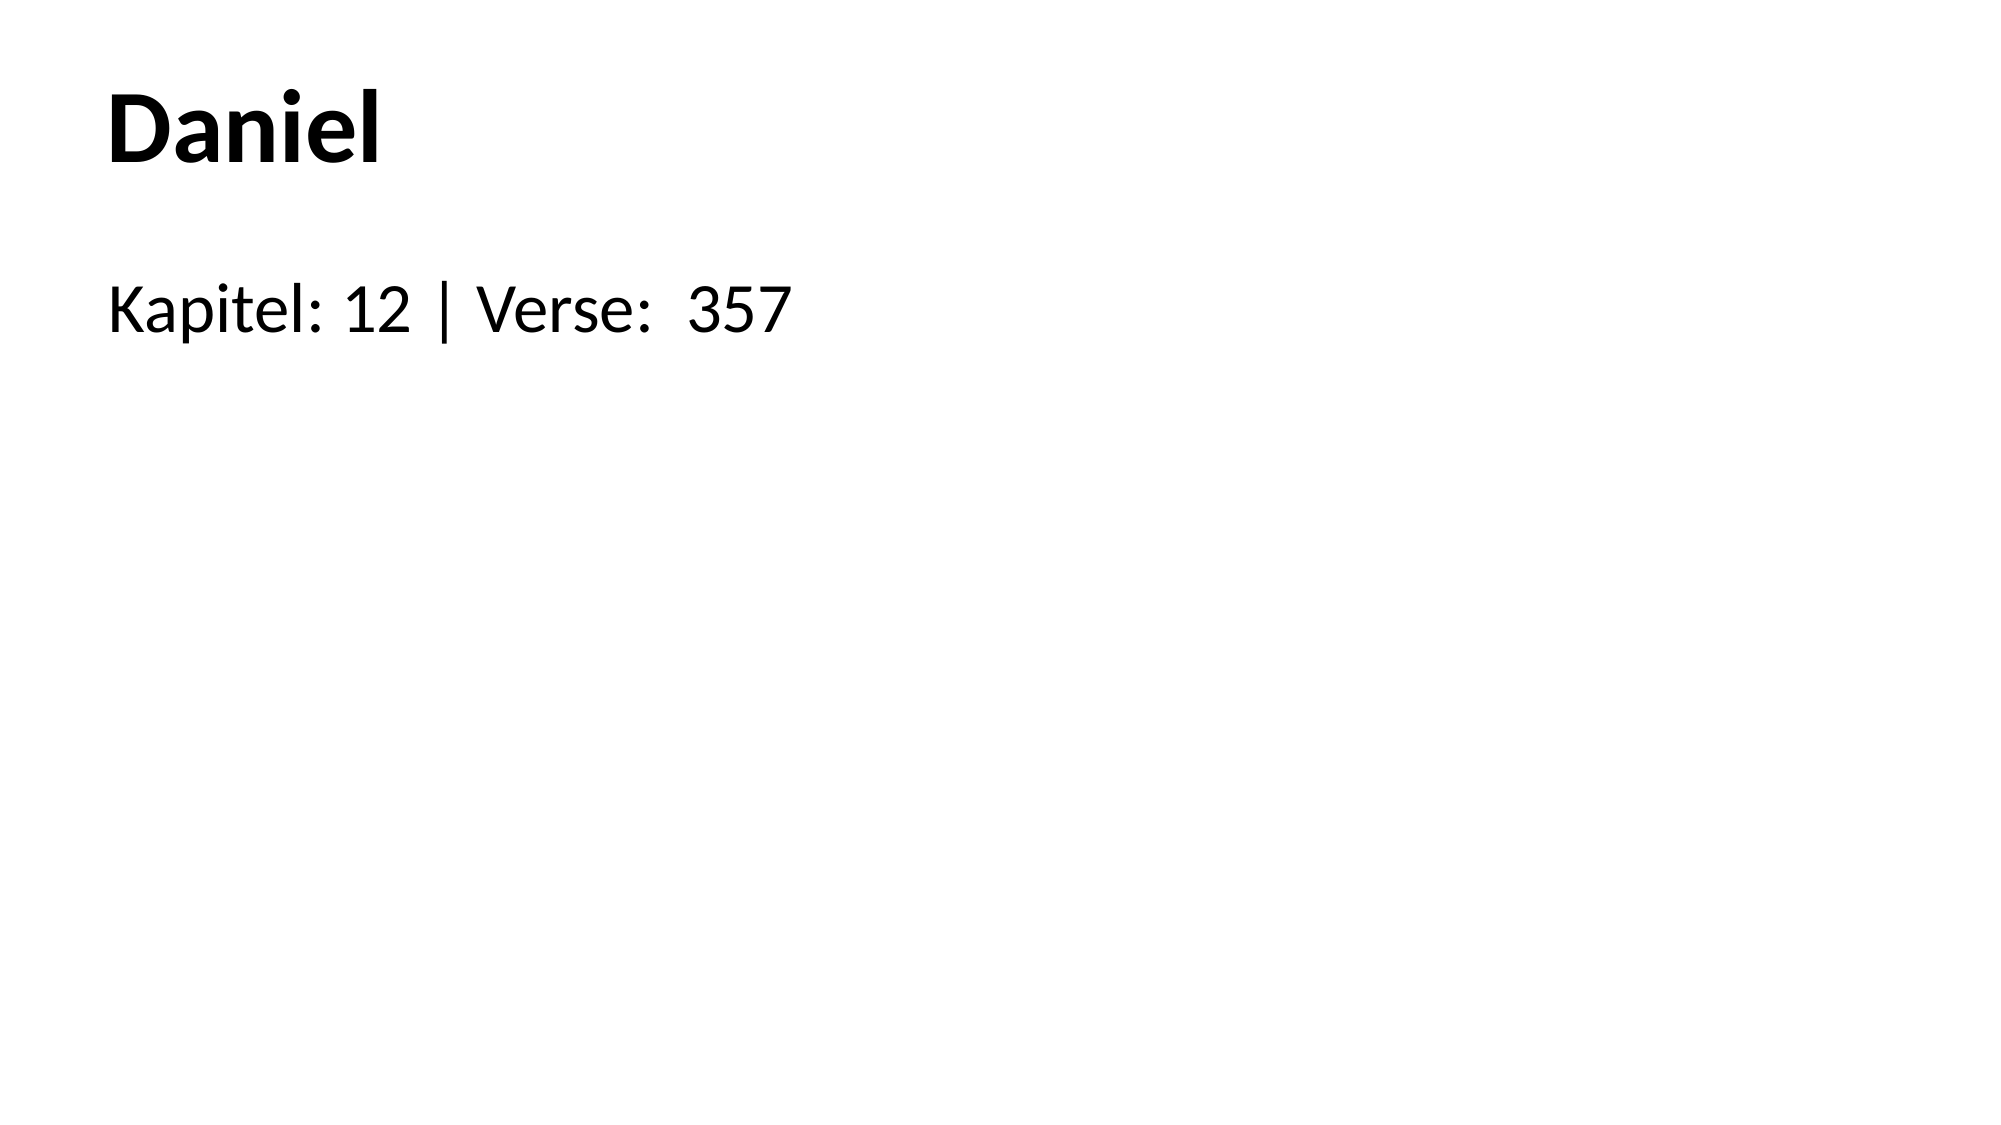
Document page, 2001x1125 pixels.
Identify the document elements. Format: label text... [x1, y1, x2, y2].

text_box Daniel [92, 51, 399, 191]
text_box Kapitel: 12 | Verse: 357 [94, 254, 809, 354]
